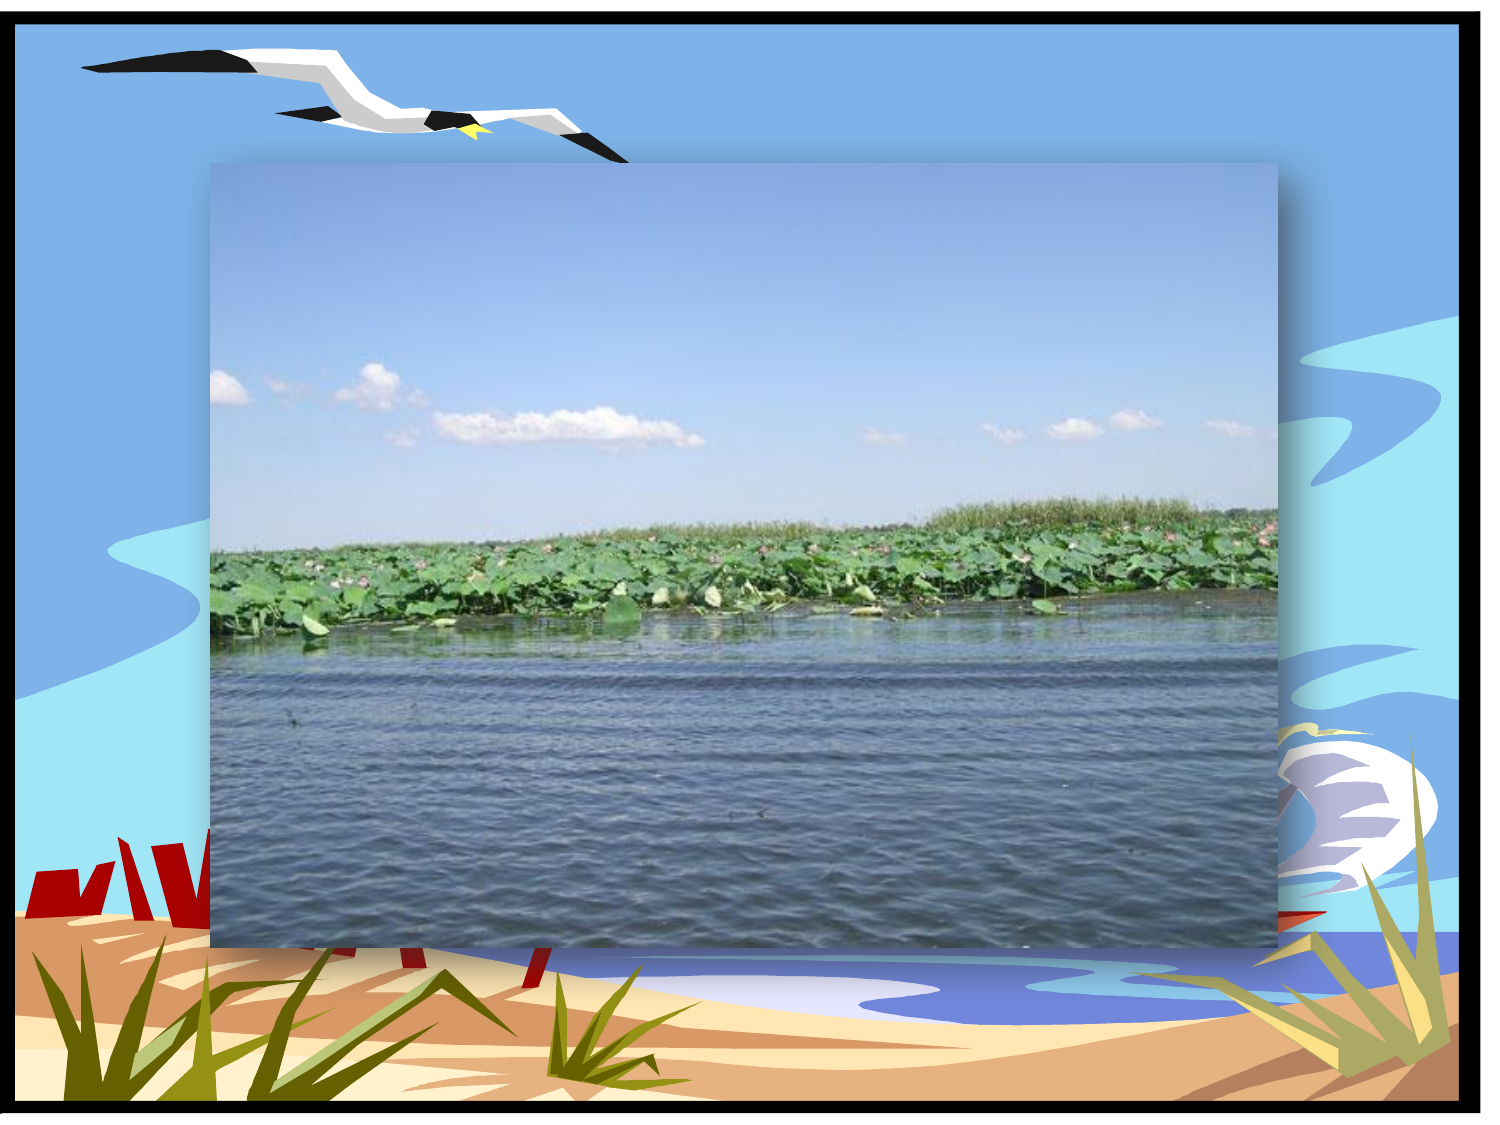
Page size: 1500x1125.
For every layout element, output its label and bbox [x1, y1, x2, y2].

picture [210, 163, 1278, 948]
